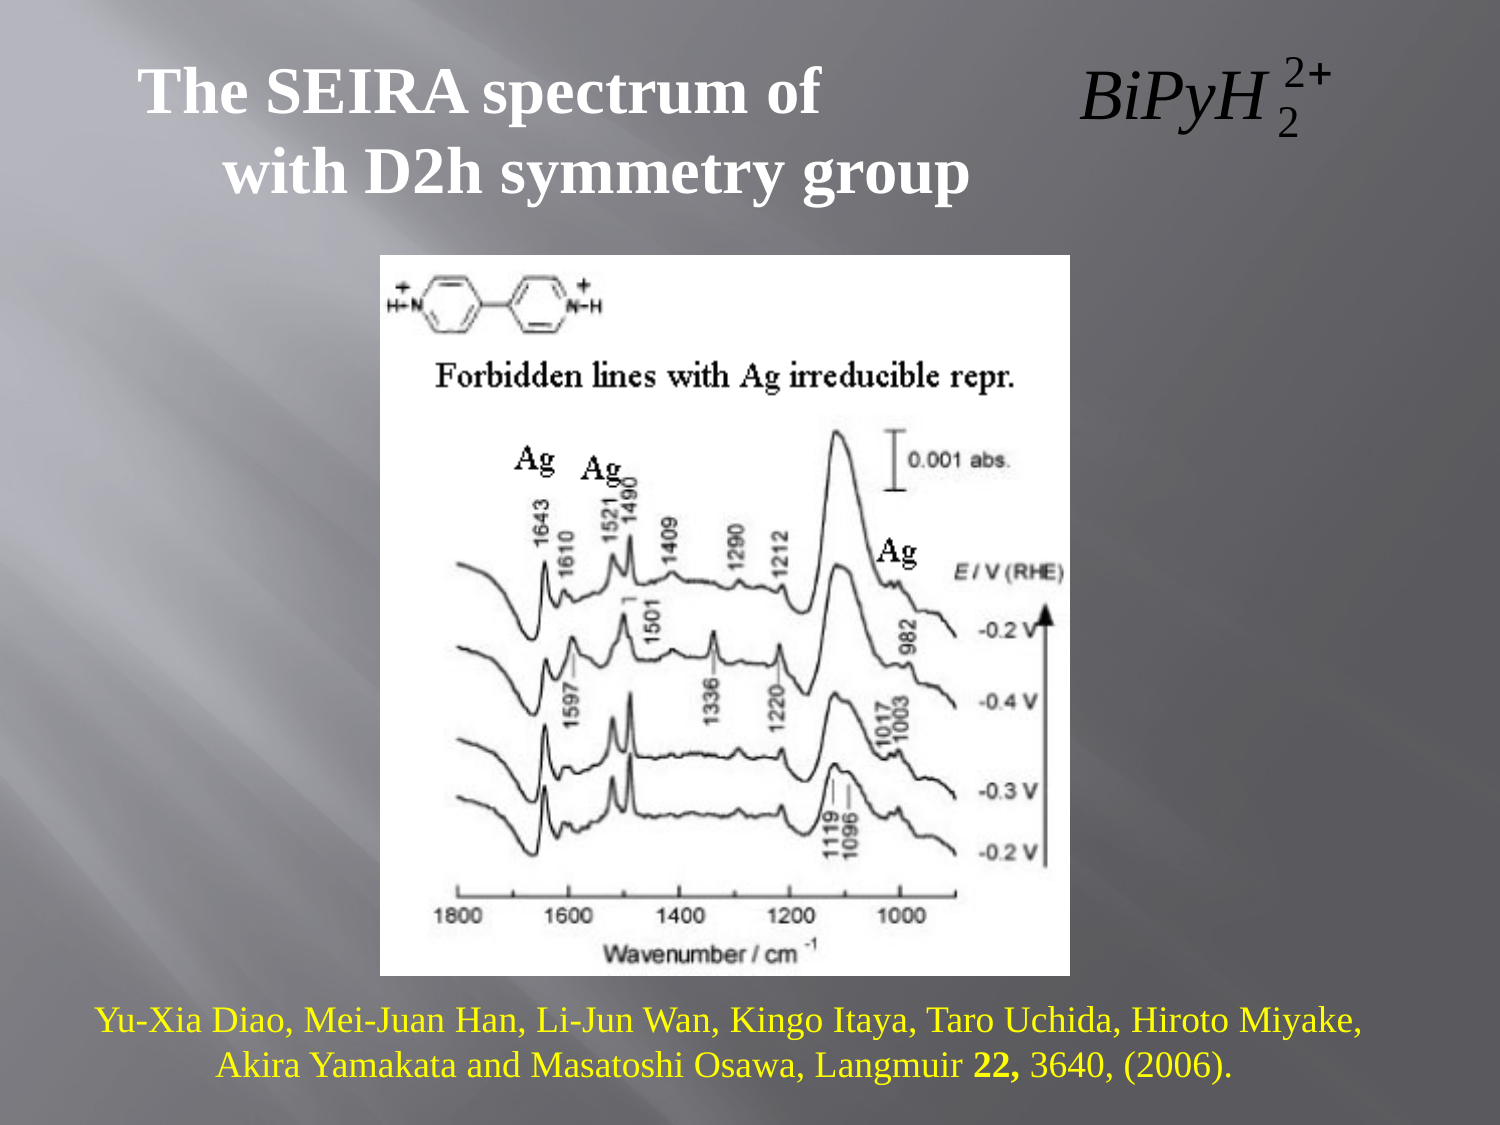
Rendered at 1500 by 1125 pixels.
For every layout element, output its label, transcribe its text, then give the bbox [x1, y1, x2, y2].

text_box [1069, 42, 1342, 147]
title The SEIRA spectrum of with D2h symmetry group [76, 19, 1118, 236]
picture [380, 255, 1070, 977]
text_box Yu-Xia Diao, Mei-Juan Han, Li-Jun Wan, Kingo Itaya, Taro Uchida, Hiroto Miyake, Akira Yamakata and Masatoshi Osawa, Langmuir 22, 3640, (2006). [69, 987, 1380, 1093]
